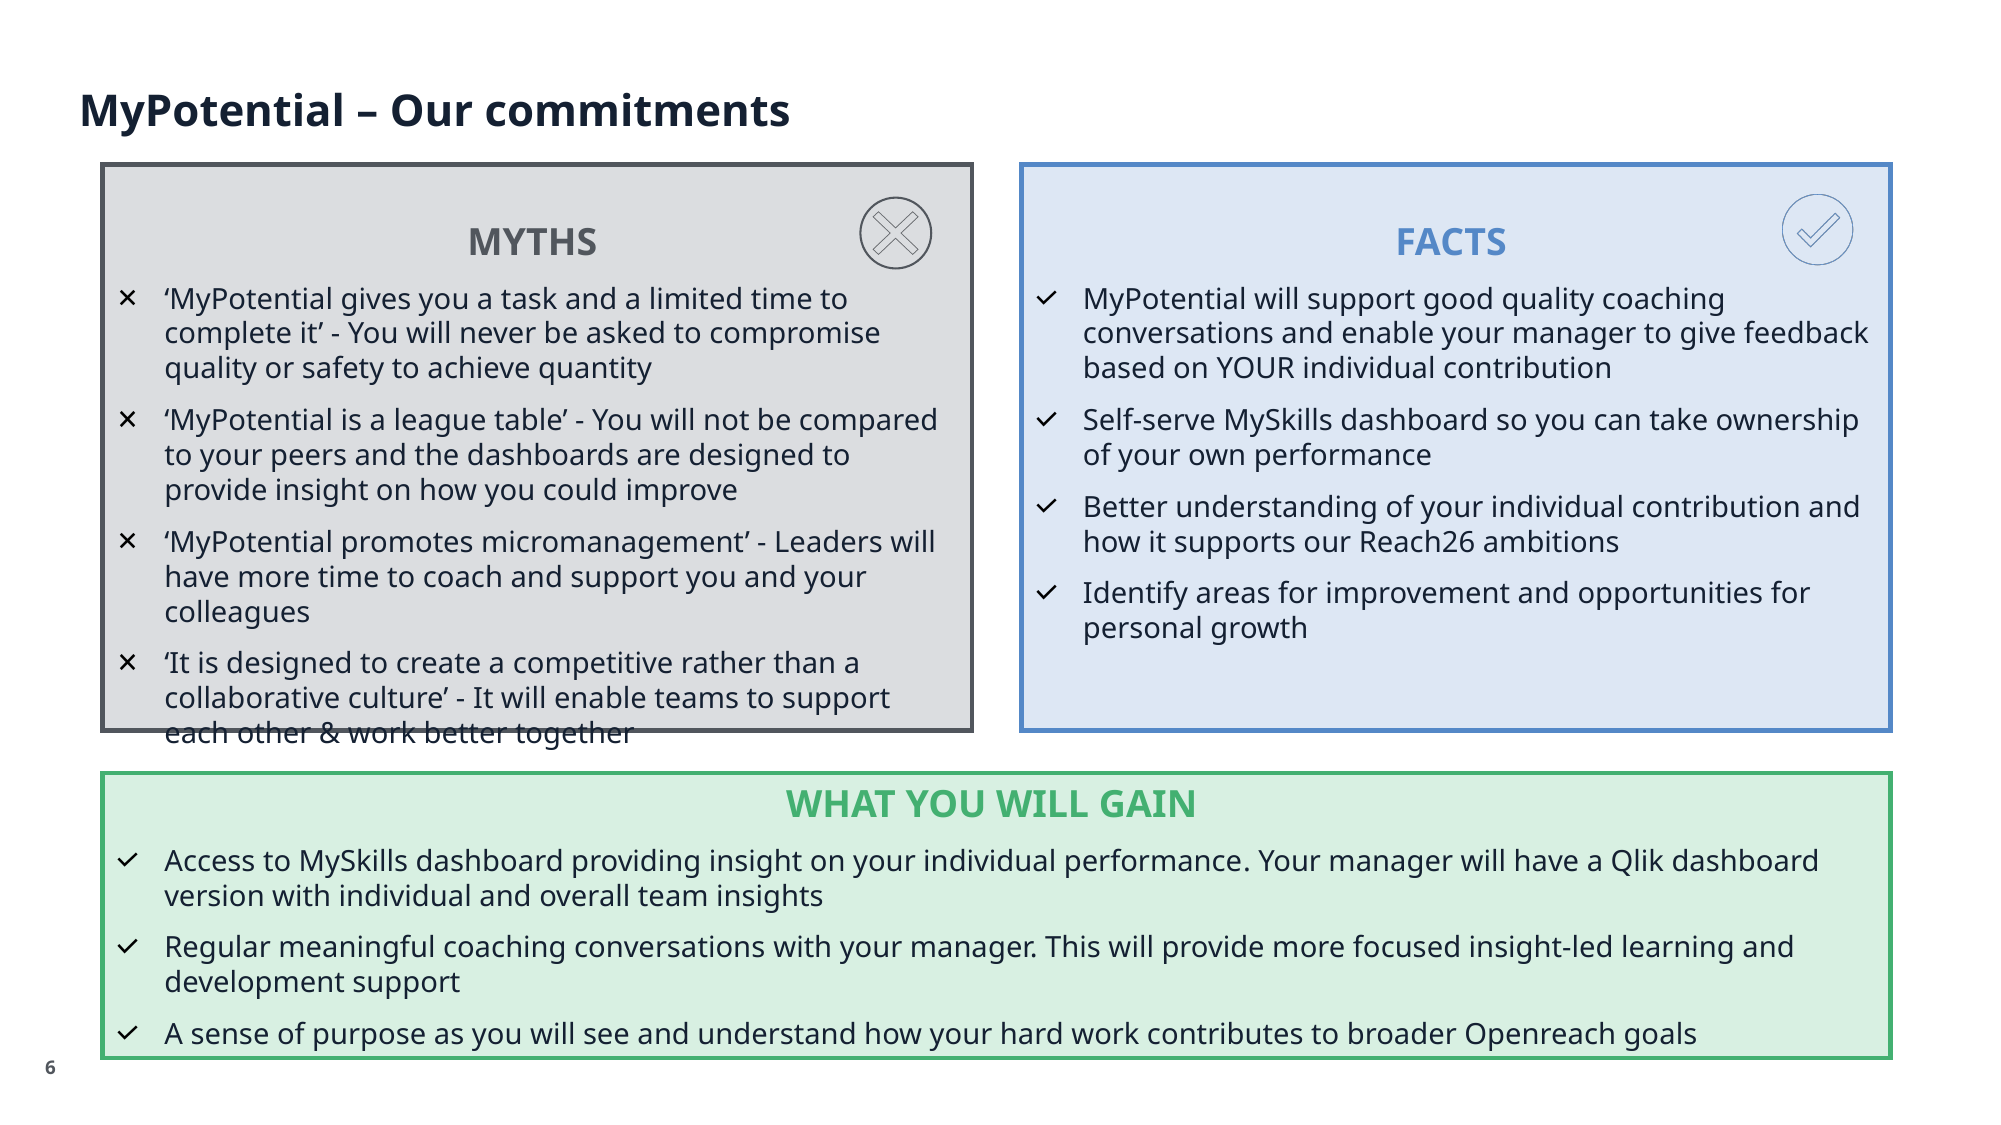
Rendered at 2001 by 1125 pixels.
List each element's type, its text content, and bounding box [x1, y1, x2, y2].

picture [117, 651, 138, 673]
picture [117, 1022, 138, 1043]
text_box WHAT YOU WILL GAIN ​ Access to MySkills dashboard providing insight on your individual performance​. Your manager will have a Qlik dashboard version with individual and overall team insights​ Regular meaningful coaching conversations​ with your manager. This will provide more focused insight-led learning and development support A sense of purpose as you will see and understand how your hard work contributes to broader Openreach goals​ [102, 772, 1892, 1059]
picture [1036, 581, 1057, 603]
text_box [860, 197, 932, 269]
picture [1036, 408, 1057, 430]
picture [117, 849, 138, 870]
picture [1036, 495, 1057, 516]
text_box MYTHS ‘MyPotential gives you a task and a limited time to complete it’ - You will never be asked to compromise quality or safety to achieve quantity ‘MyPotential is a league table’ - You will not be compared to your peers and the dashboards are designed to provide insight on how you could improve ‘MyPotential promotes micromanagement’ - Leaders will have more time to coach and support you and your colleagues ‘It is designed to create a competitive rather than a collaborative culture’ - It will enable teams to support each other & work better together [102, 163, 973, 732]
picture [117, 530, 138, 551]
picture [1772, 185, 1862, 274]
picture [117, 935, 138, 957]
text_box FACTS MyPotential will support good quality coaching conversations and enable your manager to give feedback based on YOUR individual contribution Self-serve MySkills dashboard so you can take ownership of your own performance Better understanding of your individual contribution and how it supports our Reach26 ambitions Identify areas for improvement and opportunities for personal growth [1020, 163, 1892, 732]
picture [117, 408, 138, 430]
picture [117, 287, 138, 308]
title MyPotential – Our commitments [78, 88, 803, 153]
picture [1036, 287, 1057, 308]
